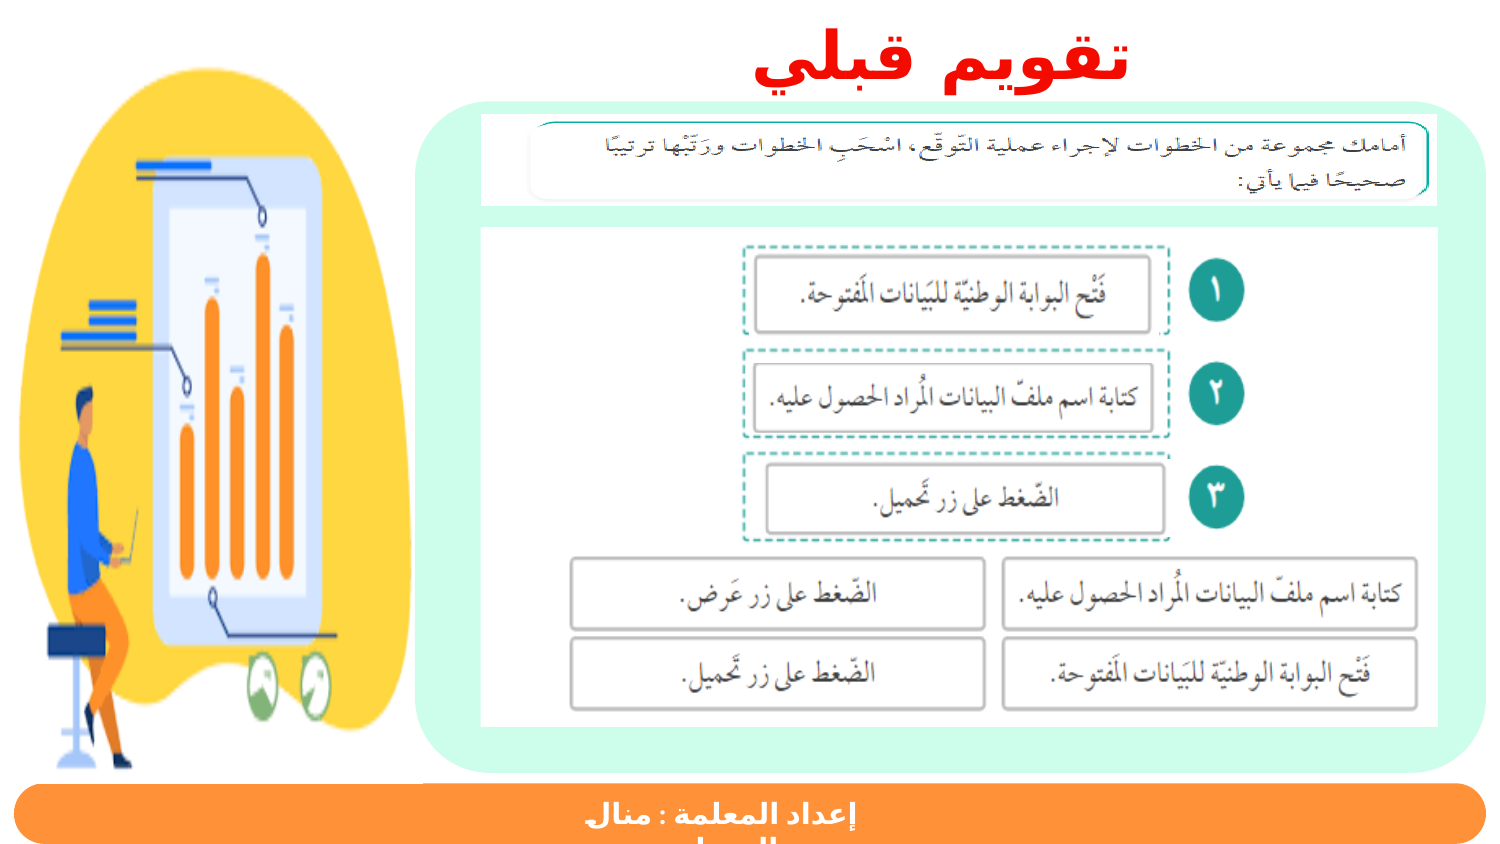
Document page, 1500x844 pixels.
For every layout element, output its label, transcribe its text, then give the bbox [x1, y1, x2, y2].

picture [481, 114, 1437, 206]
text_box تقويم قبلي [617, 5, 1267, 100]
picture [13, 58, 423, 784]
text_box [426, 101, 1486, 773]
picture [480, 227, 1439, 727]
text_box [13, 783, 1487, 844]
